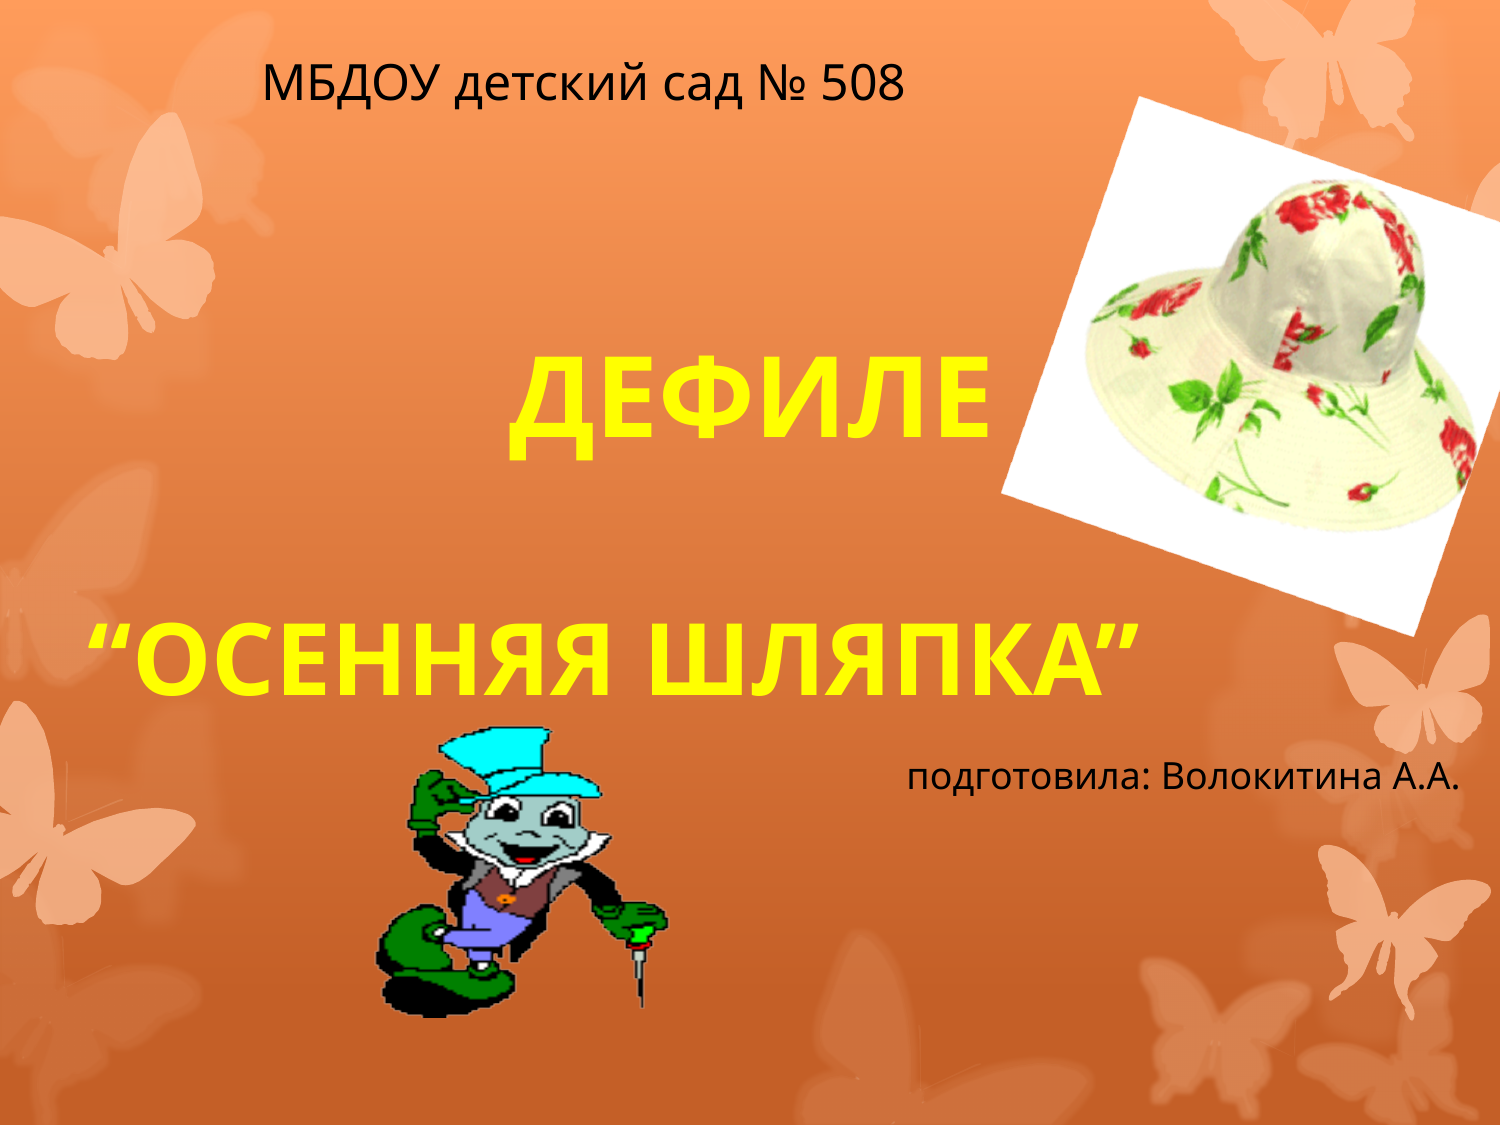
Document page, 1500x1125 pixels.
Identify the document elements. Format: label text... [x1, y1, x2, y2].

text_box подготовила: Волокитина А.А. [891, 744, 1500, 805]
text_box Дефиле “Осенняя шляпка” [72, 317, 1432, 723]
picture [1002, 97, 1500, 636]
subtitle МБДОУ детский сад № 508 [0, 42, 1168, 185]
picture [314, 687, 676, 1018]
